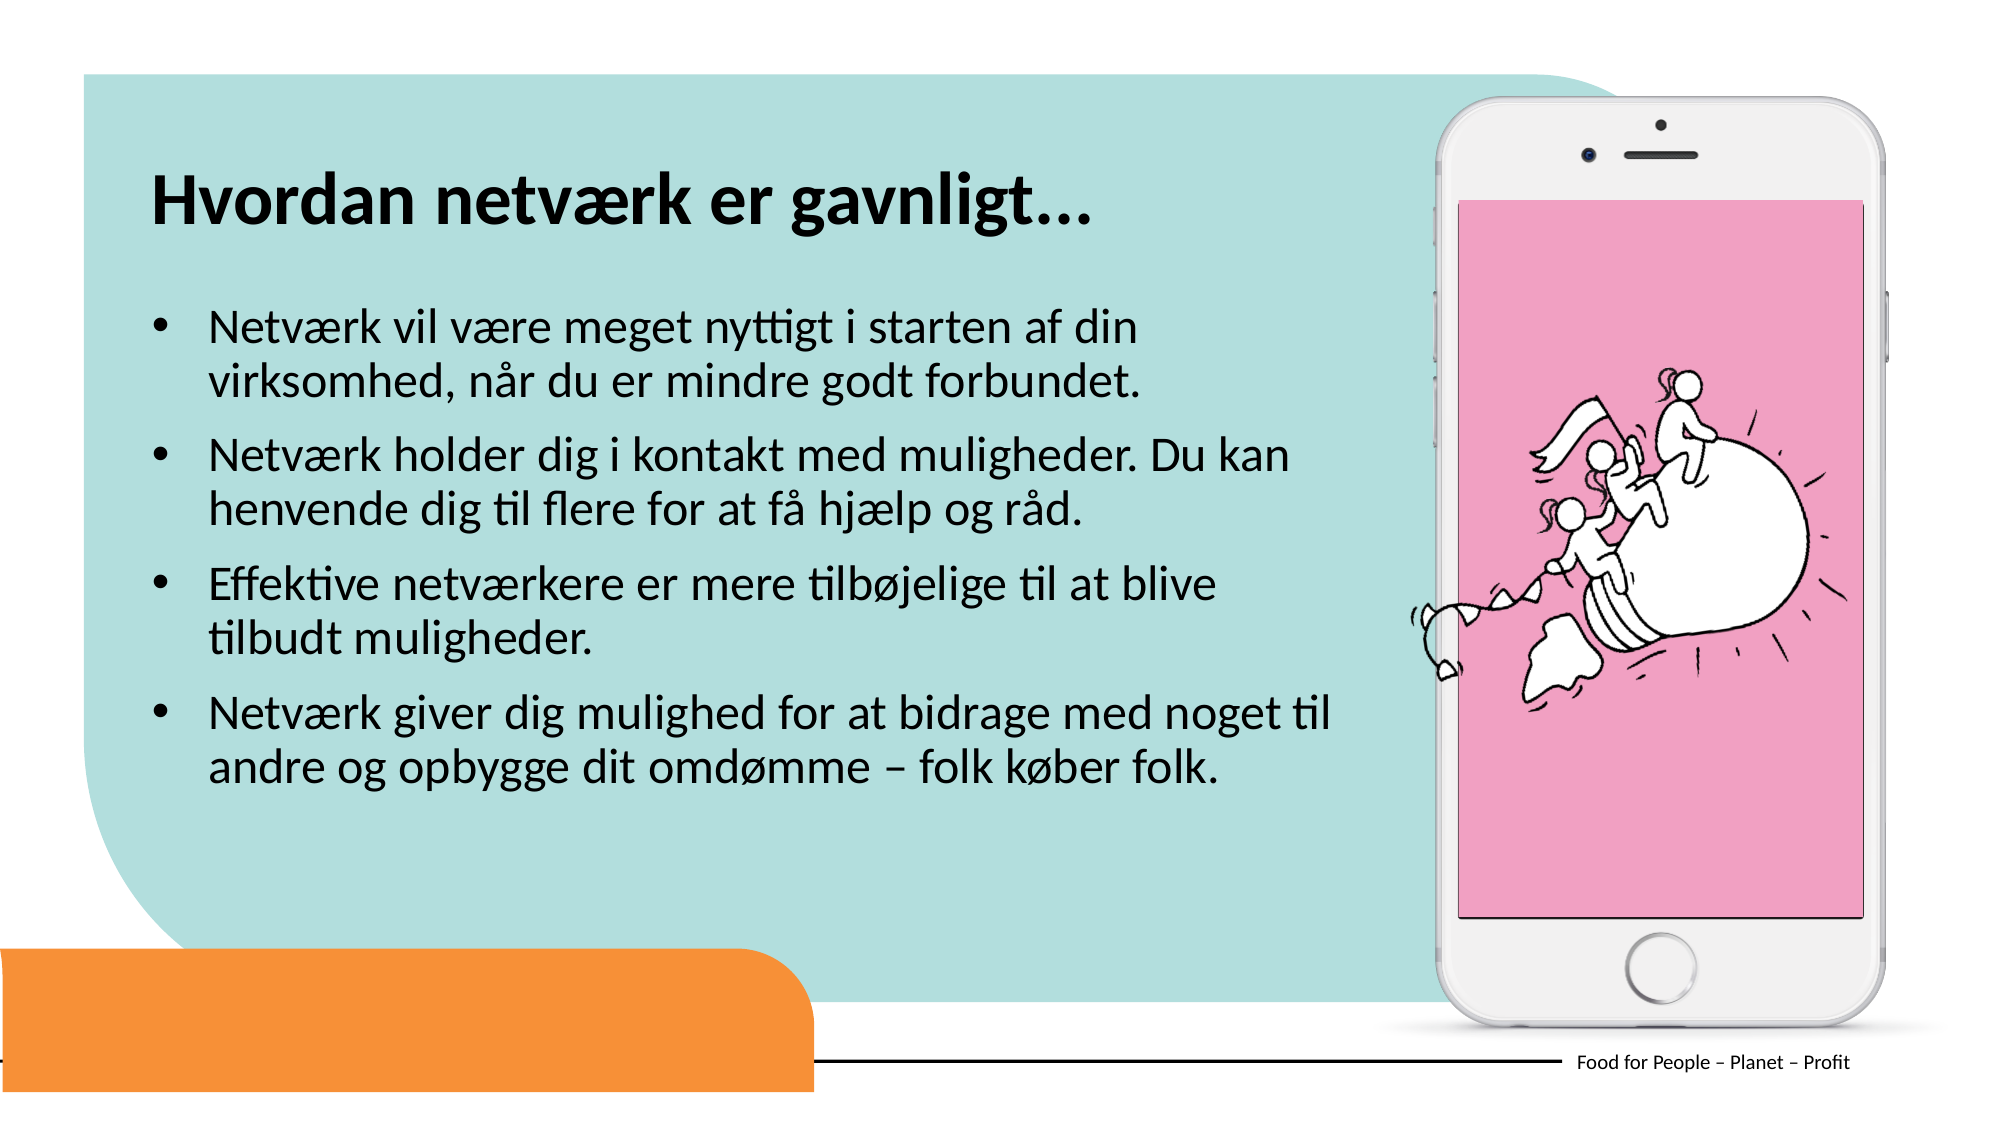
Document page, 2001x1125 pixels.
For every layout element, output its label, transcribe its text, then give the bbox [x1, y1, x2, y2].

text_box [1381, 350, 1885, 730]
text_box [1458, 200, 1863, 350]
list Hvordan netværk er gavnligt... [137, 152, 1145, 315]
list Netværk vil være meget nyttigt i starten af ​​din virksomhed, når du er mindre godt forbundet. Netværk holder dig i kontakt med muligheder. Du kan henvende dig til flere for at få hjælp og råd. Effektive netværkere er mere tilbøjelige til at blive tilbudt muligheder. Netværk giver dig mulighed for at bidrage med noget til andre og opbygge dit omdømme – folk køber folk. [137, 292, 1352, 833]
text_box [1458, 730, 1863, 918]
picture [1328, 37, 2000, 1088]
